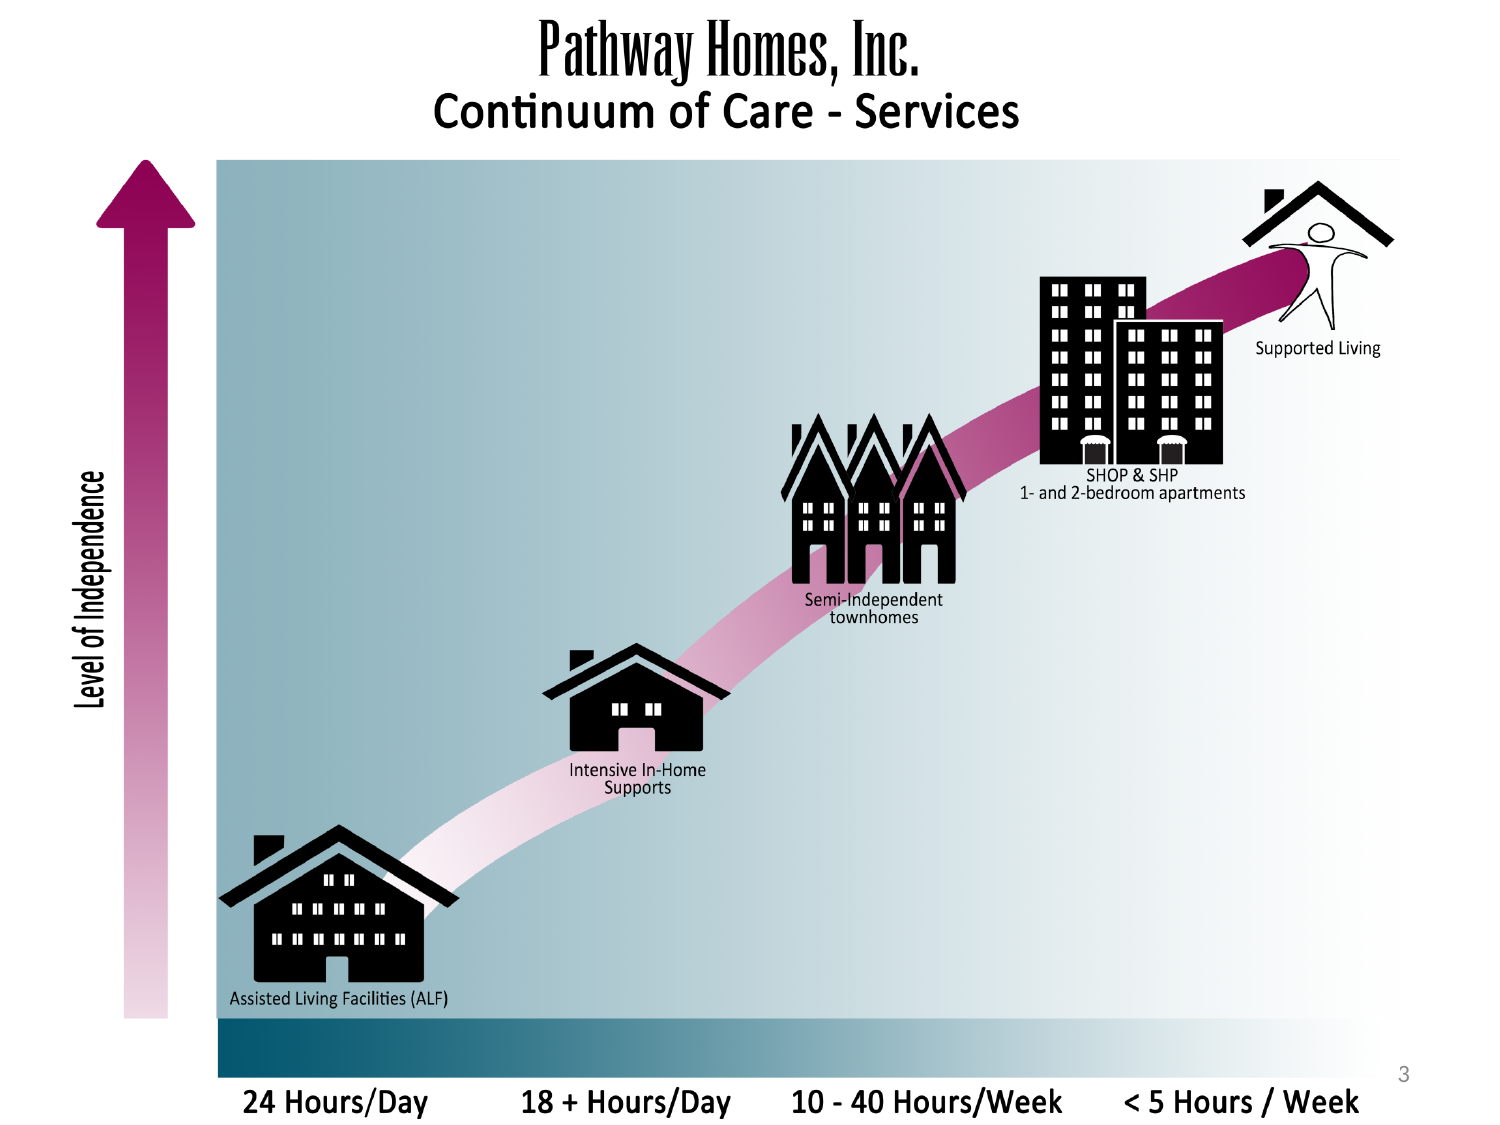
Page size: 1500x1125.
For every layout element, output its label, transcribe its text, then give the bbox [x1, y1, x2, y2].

slide_number 3 [1404, 1042, 1425, 1103]
picture [49, 0, 1401, 1125]
